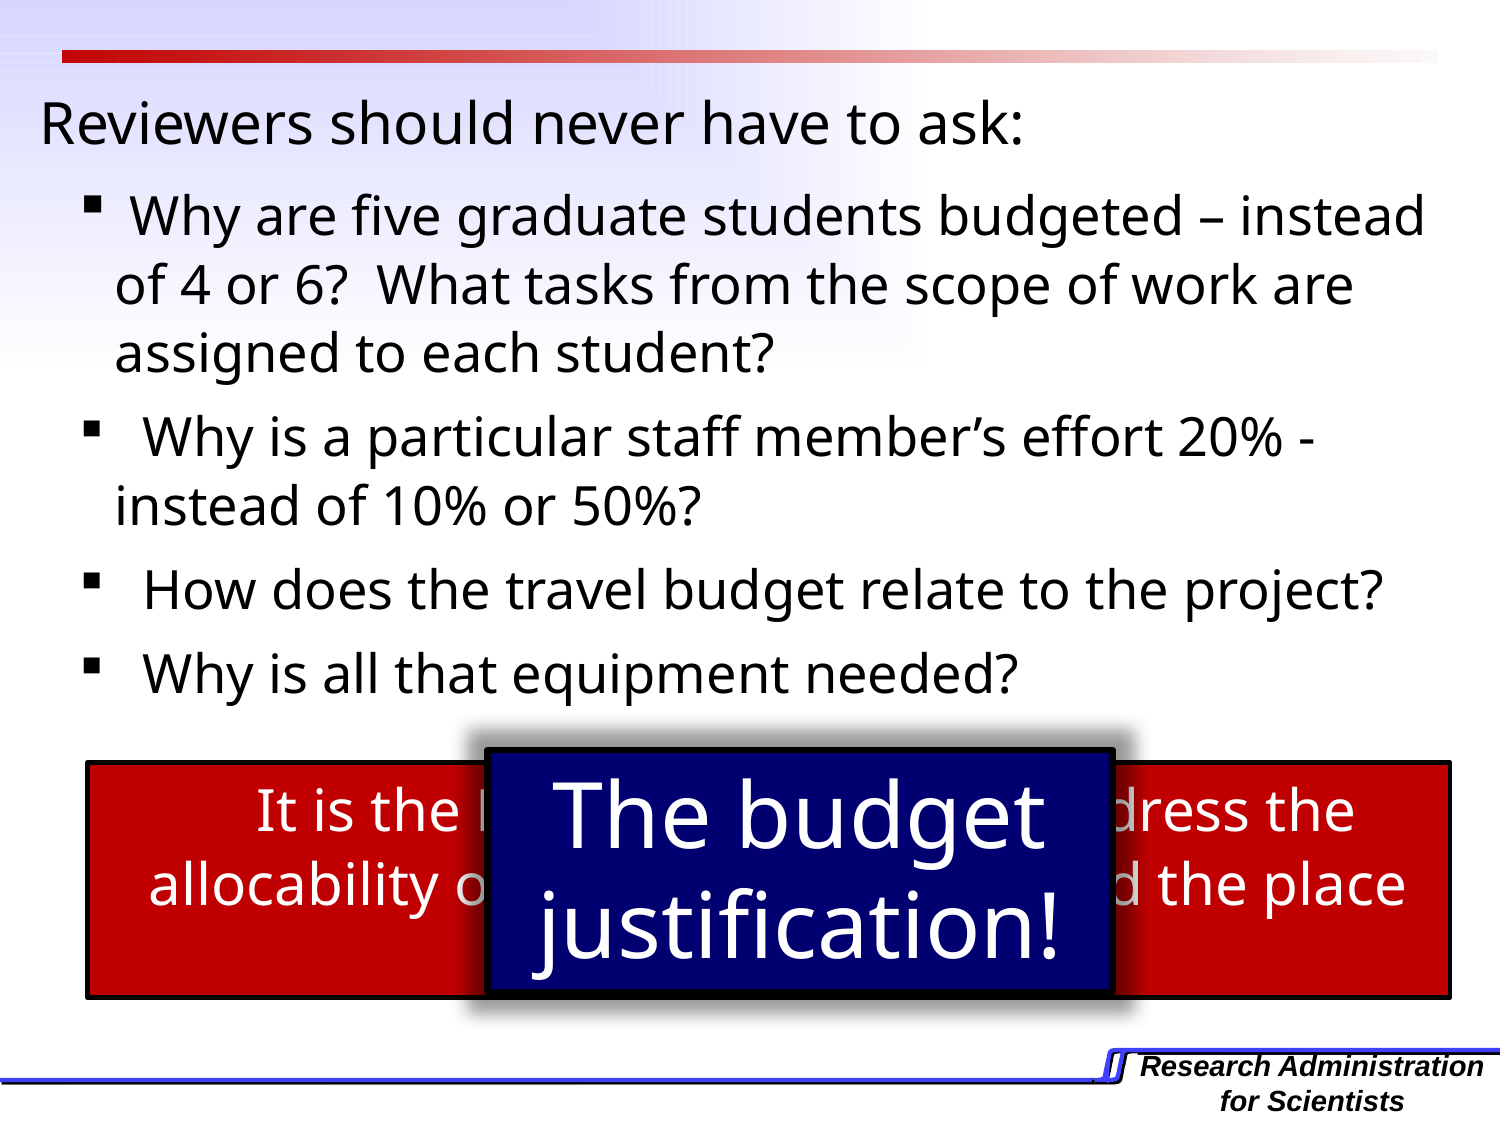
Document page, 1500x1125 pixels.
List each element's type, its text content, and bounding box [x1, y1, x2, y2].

text_box It is the PI’s responsibility to address the allocability of every budget item and the place to do so is where? [1146, 760, 1452, 1000]
picture [62, 50, 1438, 63]
text_box It is the PI’s responsibility to address the allocability of every budget item and the place to do so is where? [85, 760, 456, 1000]
text_box The budget justification! [487, 750, 1113, 993]
text_box Reviewers should never have to ask: Why are five graduate students budgeted – instead of 4 or 6? What tasks from the scope of work are assigned to each student? Why is a particular staff member’s effort 20% - instead of 10% or 50%? How does the travel budget relate to the project? Why is all that equipment needed? [0, 75, 1500, 713]
